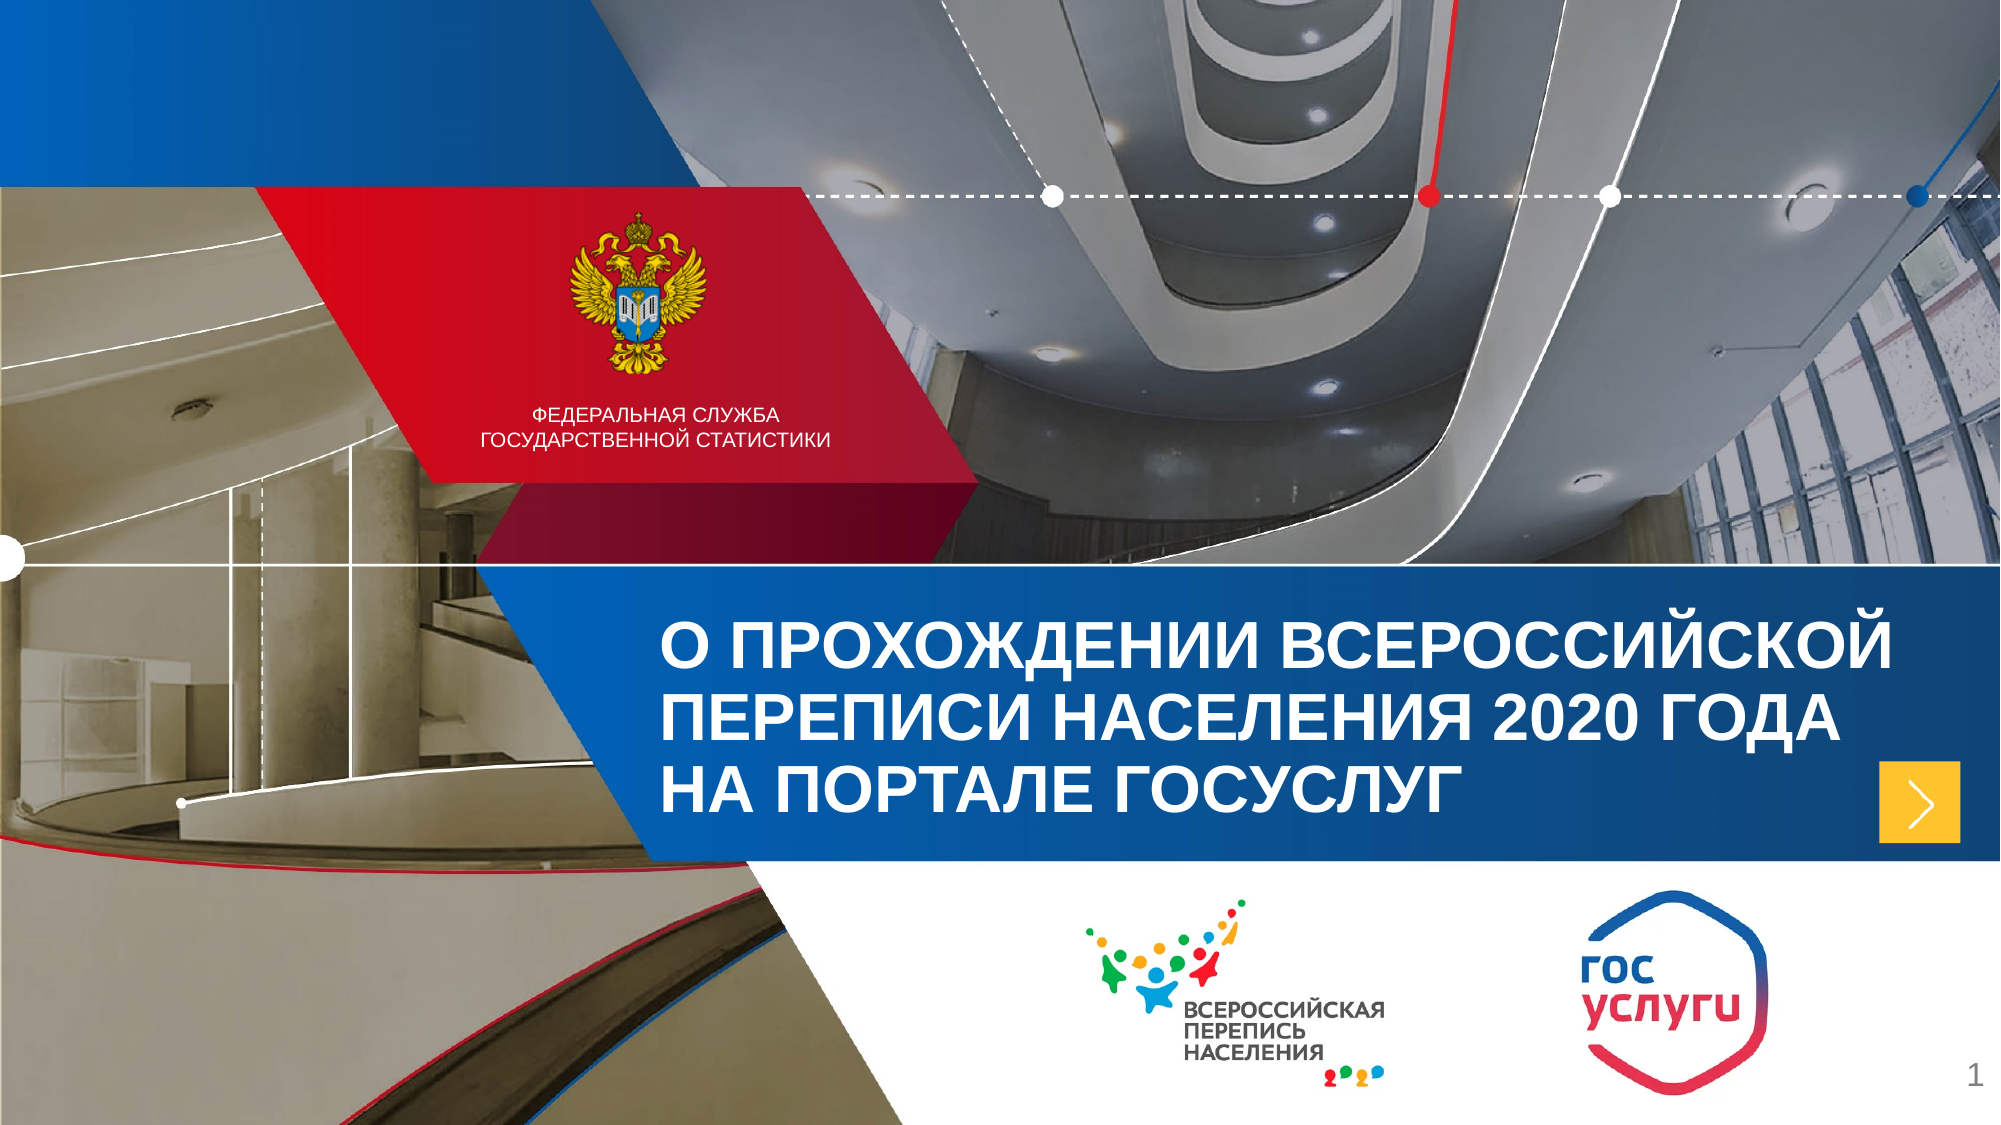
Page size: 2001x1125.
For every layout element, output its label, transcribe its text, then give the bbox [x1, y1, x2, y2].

list О ПРОХОЖДЕНИИ ВСЕРОССИЙСКОЙ ПЕРЕПИСИ НАСЕЛЕНИЯ 2020 ГОДА НА ПОРТАЛЕ ГОСУСЛУГ [644, 603, 1913, 922]
slide_number 1 [1797, 1042, 2000, 1103]
picture [0, 0, 2000, 1125]
